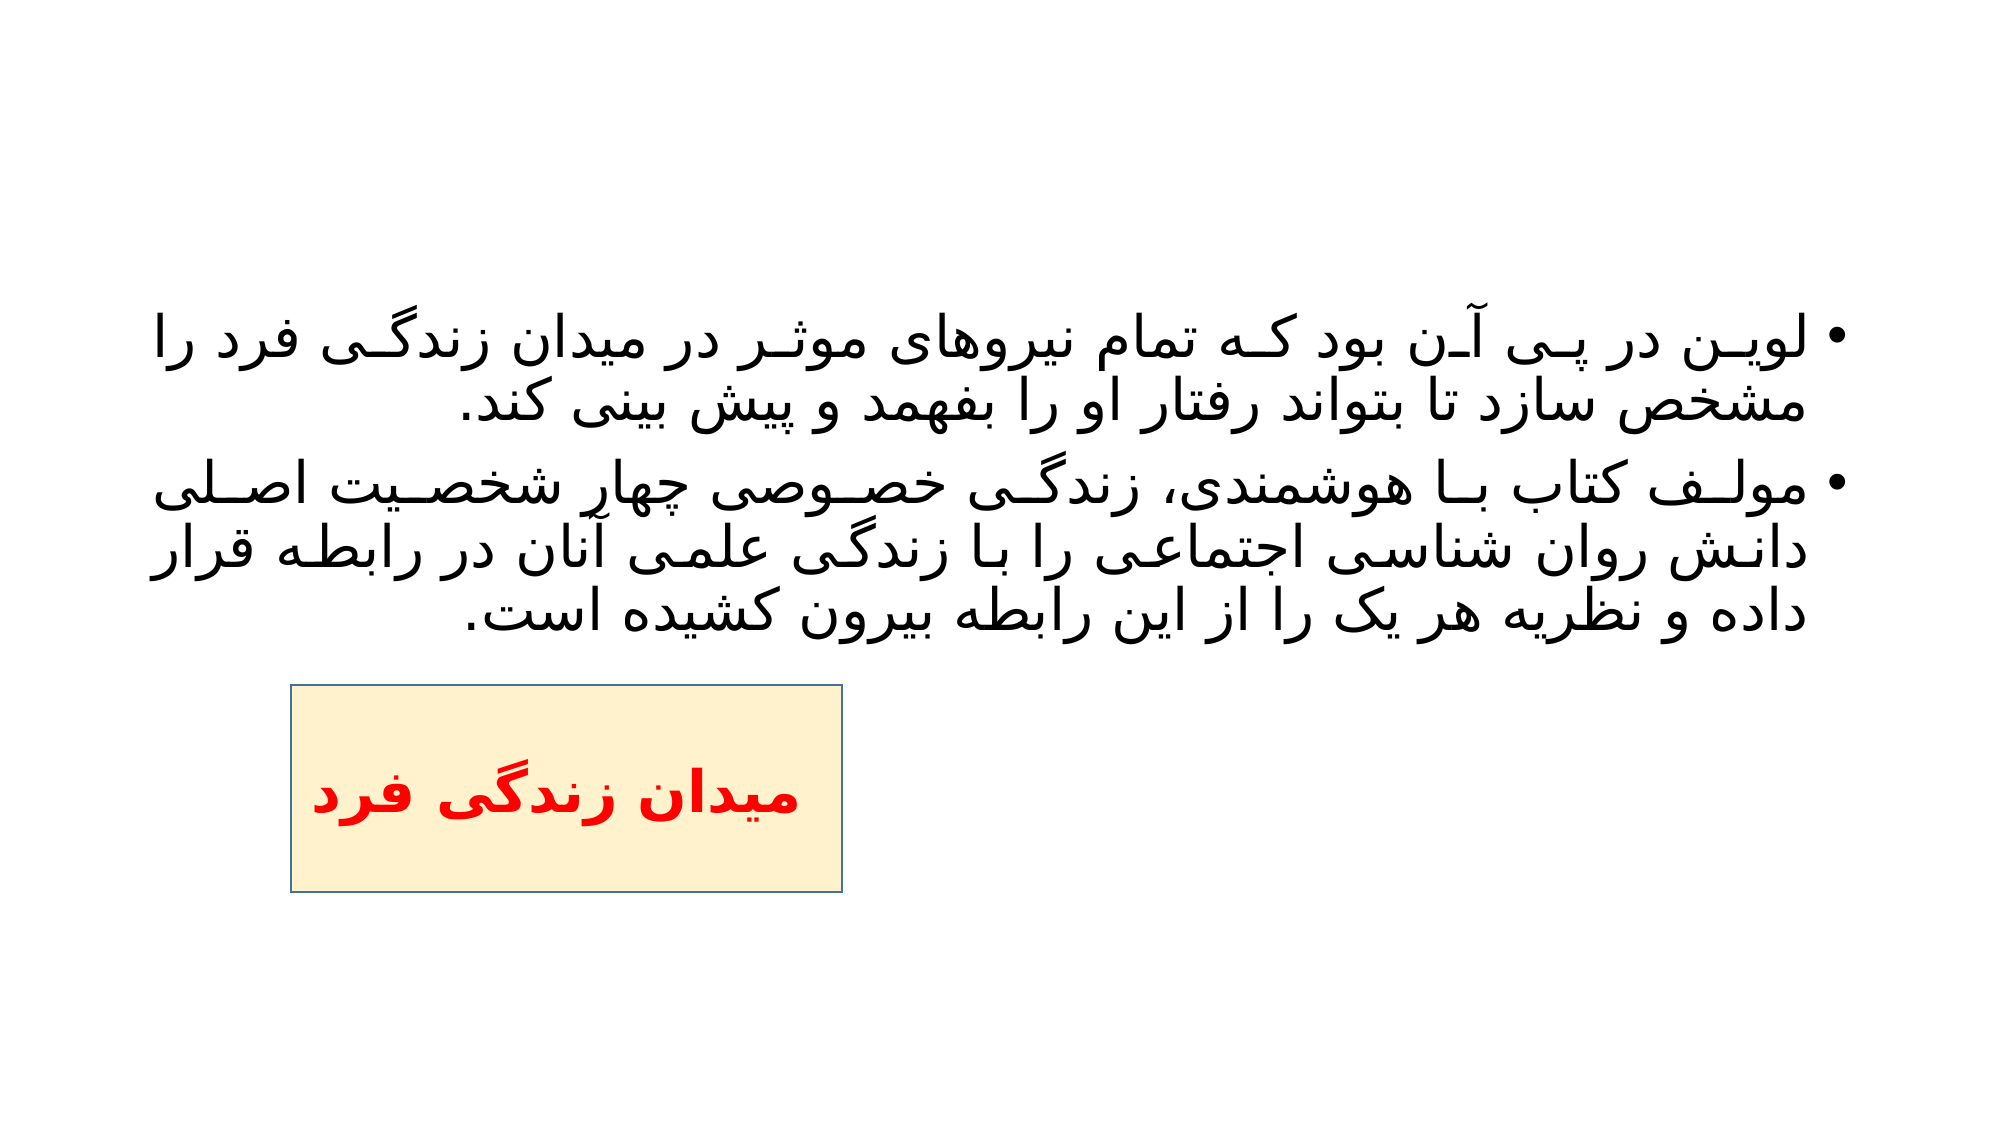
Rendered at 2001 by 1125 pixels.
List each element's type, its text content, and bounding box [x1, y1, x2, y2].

text_box میدان زندگی فرد [290, 684, 843, 893]
list لوین در پی آن بود که تمام نیروهای موثر در میدان زندگی فرد را مشخص سازد تا بتواند رفتار او را بفهمد و پیش بینی کند. مولف کتاب با هوشمندی، زندگی خصوصی چهار شخصیت اصلی دانش روان شناسی اجتماعی را با زندگی علمی آنان در رابطه قرار داده و نظریه هر یک را از این رابطه بیرون کشیده است. [137, 299, 1863, 1014]
